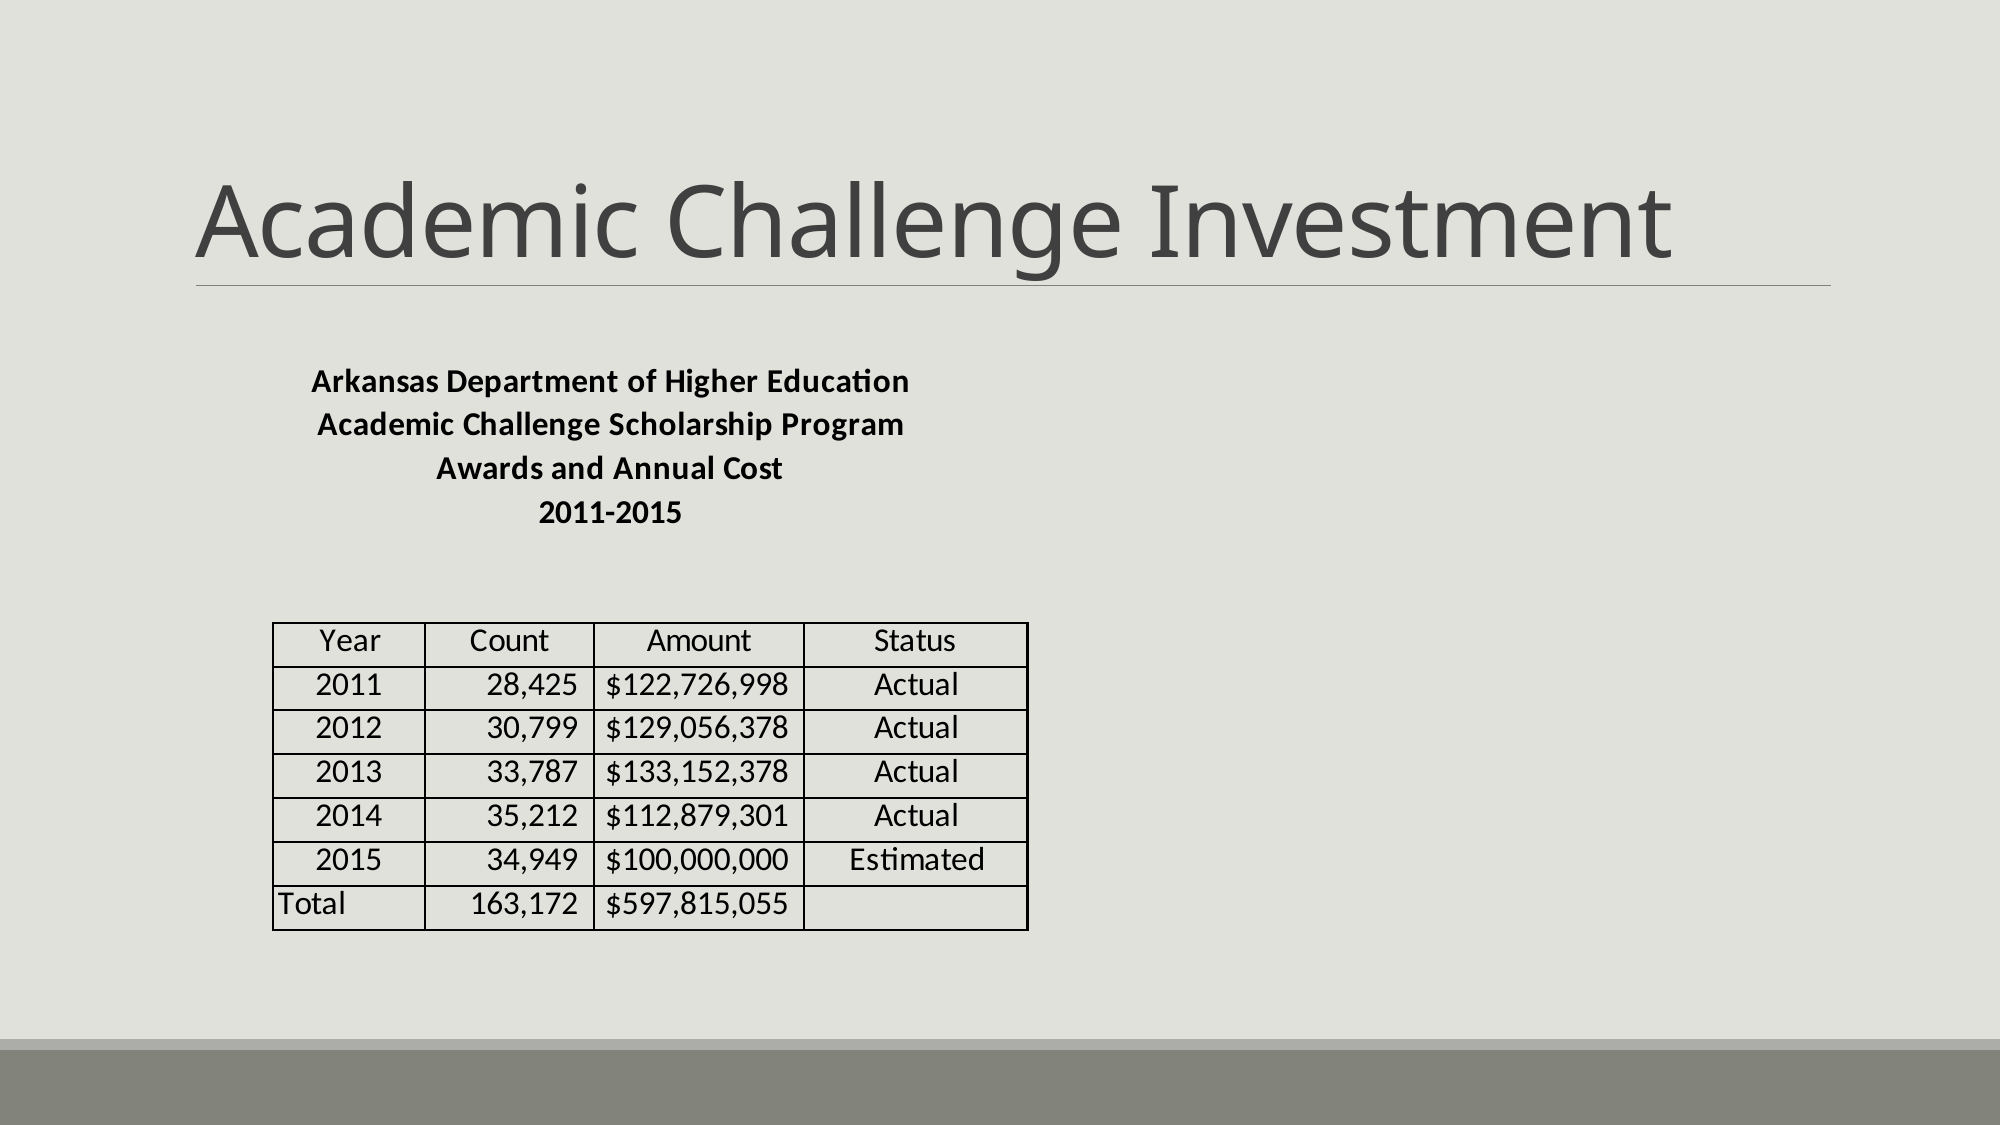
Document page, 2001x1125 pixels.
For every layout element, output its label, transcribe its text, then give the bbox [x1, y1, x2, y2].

picture [0, 362, 1307, 974]
title Academic Challenge Investment [180, 47, 1830, 285]
